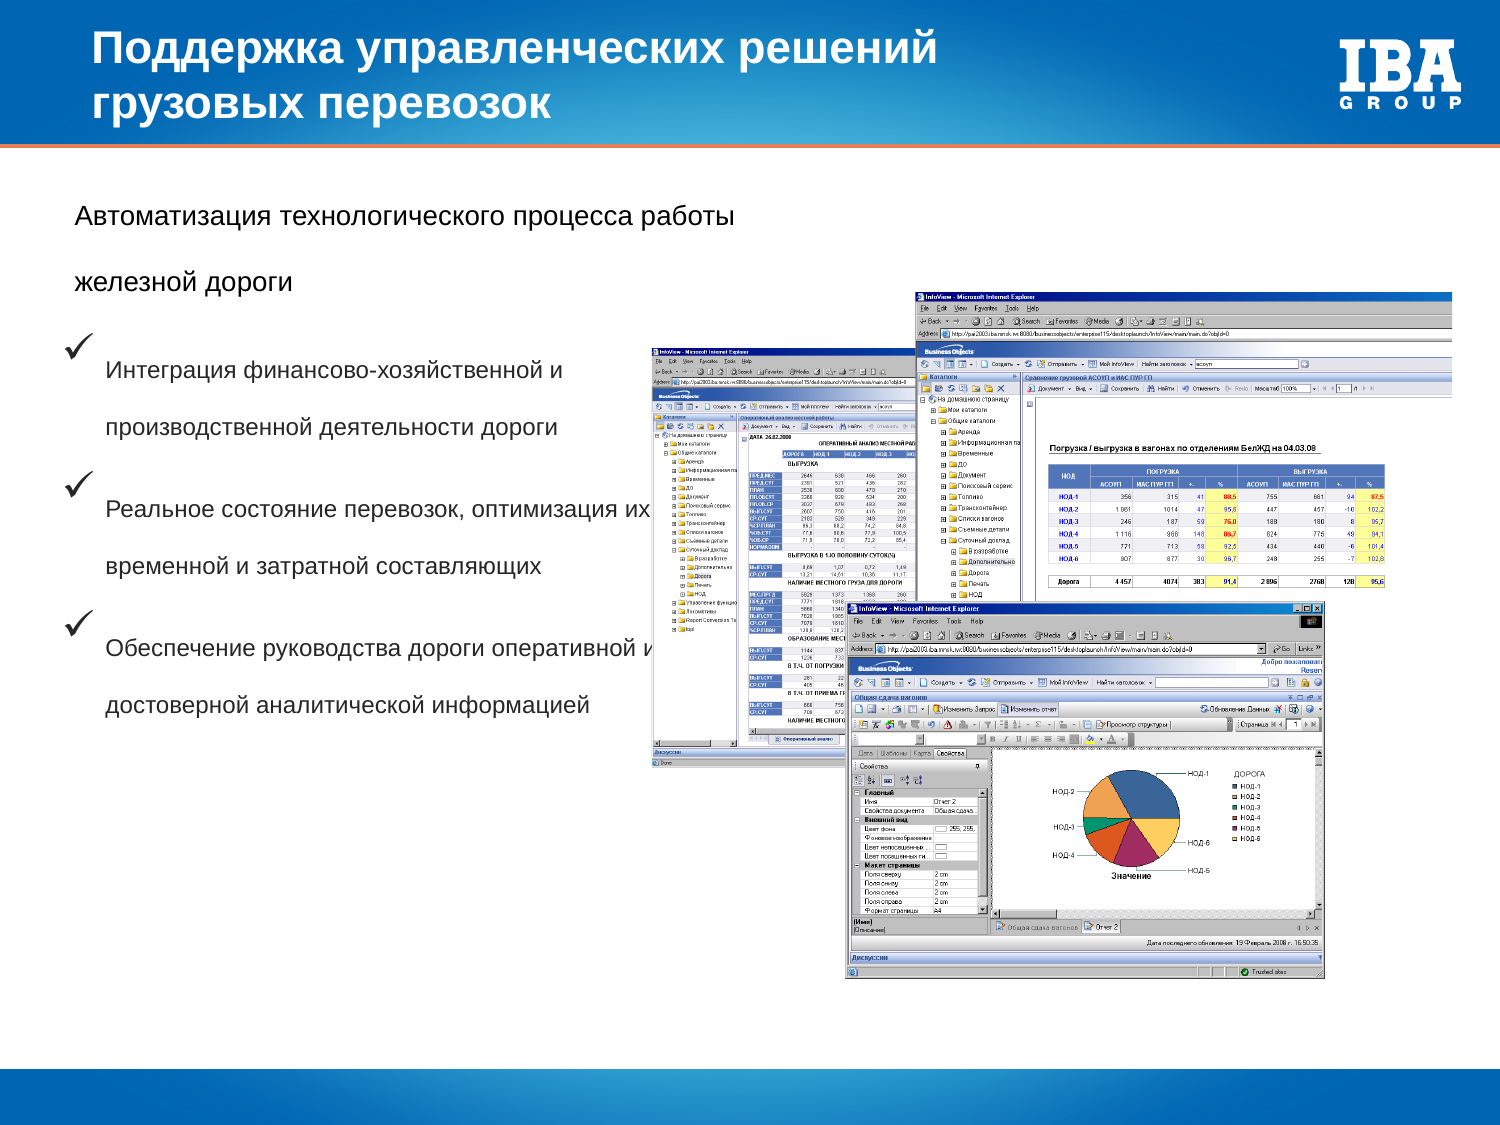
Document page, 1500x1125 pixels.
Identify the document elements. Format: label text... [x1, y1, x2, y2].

text_box Интеграция финансово-хозяйственной и производственной деятельности дороги Реальное состояние перевозок, оптимизация их временной и затратной составляющих Обеспечение руководства дороги оперативной и достоверной аналитической информацией [46, 319, 646, 726]
title Поддержка управленческих решений грузовых перевозок [76, 0, 1427, 145]
text_box Автоматизация технологического процесса работы железной дороги [59, 158, 1454, 304]
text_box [651, 292, 1453, 979]
picture [0, 0, 1500, 1125]
